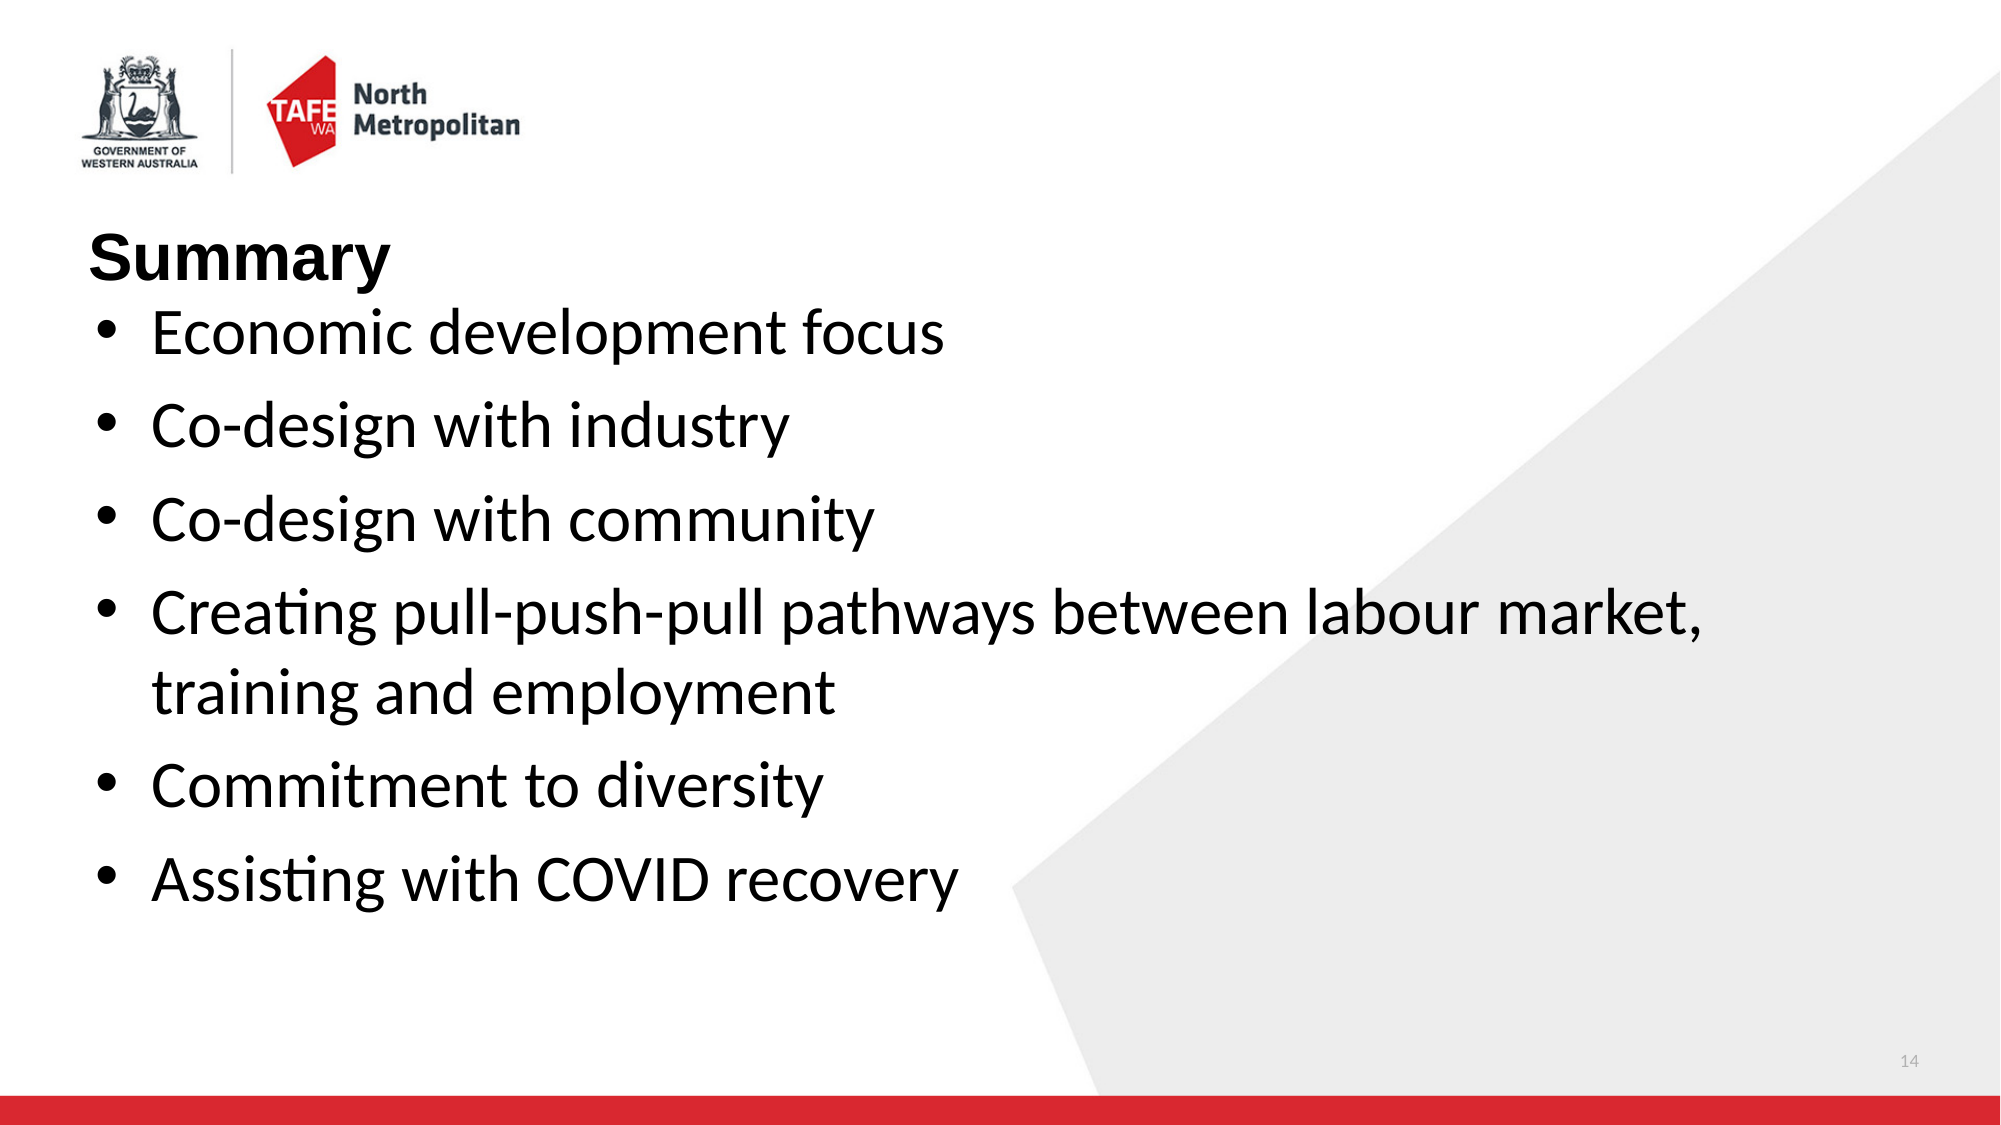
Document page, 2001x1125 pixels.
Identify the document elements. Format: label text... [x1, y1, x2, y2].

title Summary [73, 198, 1927, 309]
picture [0, 0, 2001, 1125]
list Economic development focus Co-design with industry Co-design with community Creating pull-push-pull pathways between labour market, training and employment Commitment to diversity Assisting with COVID recovery [80, 280, 1934, 969]
slide_number 14 [1433, 1041, 1934, 1080]
